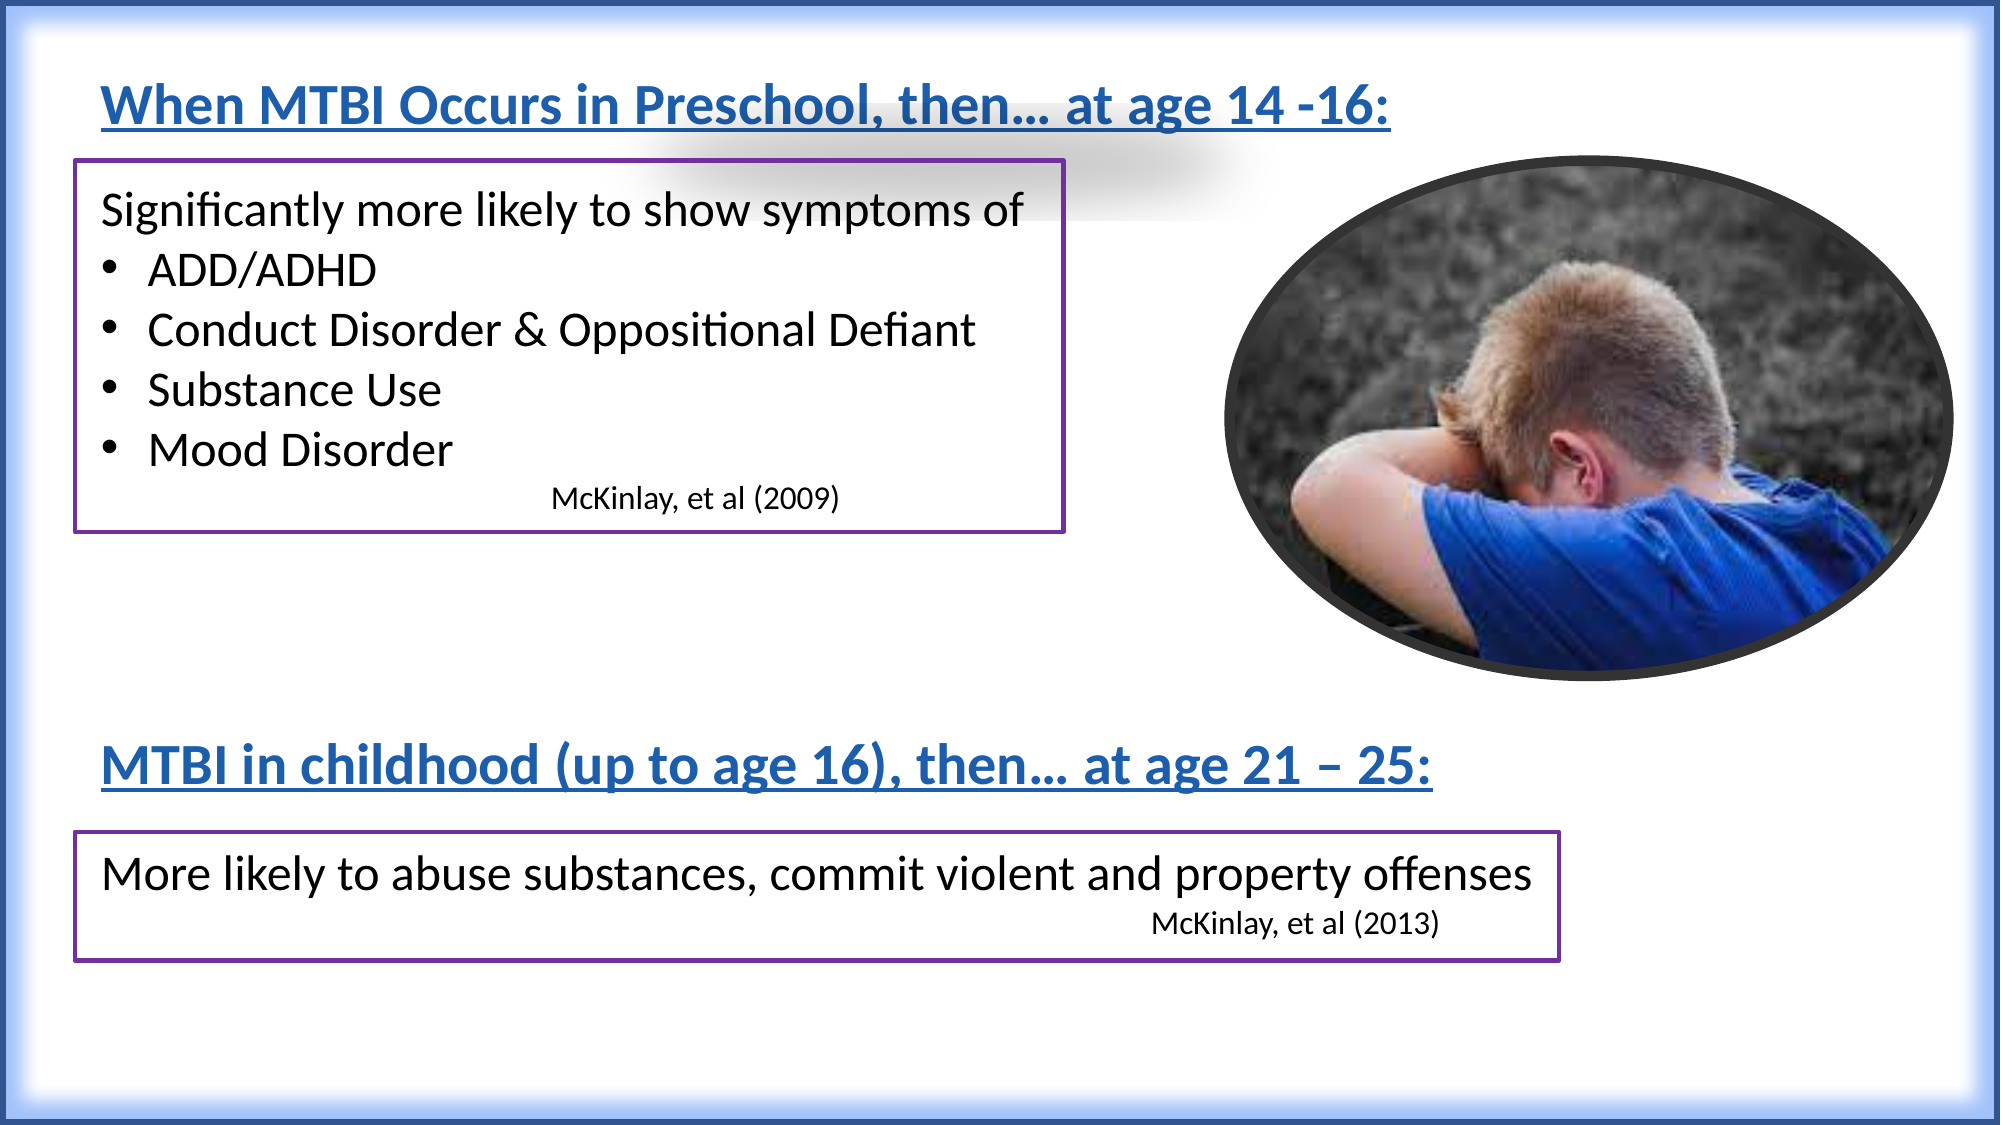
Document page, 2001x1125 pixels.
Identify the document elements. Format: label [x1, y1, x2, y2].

picture [1229, 160, 1949, 677]
text_box [0, 0, 2000, 1125]
